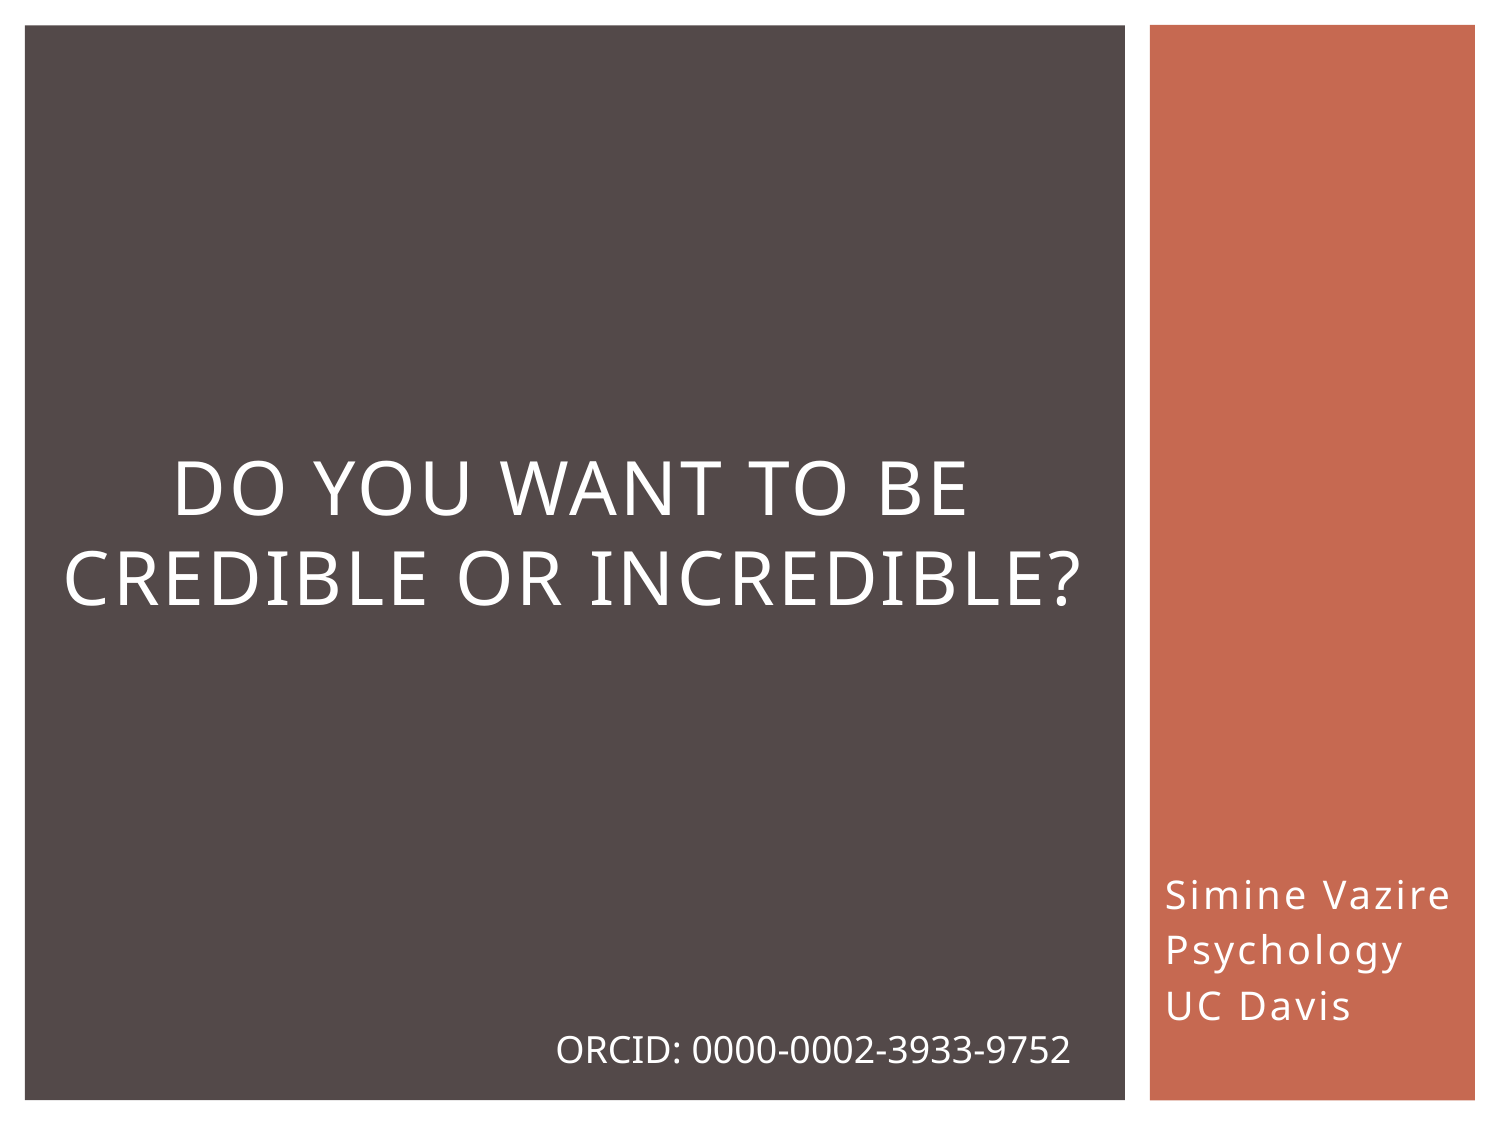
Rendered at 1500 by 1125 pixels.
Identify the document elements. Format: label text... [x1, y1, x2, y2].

text_box ORCID: 0000-0002-3933-9752 [540, 1018, 1122, 1124]
text_box do you want to be credible or incredible? [26, 393, 1119, 668]
subtitle Simine Vazire Psychology UC Davis [1149, 798, 1475, 1099]
